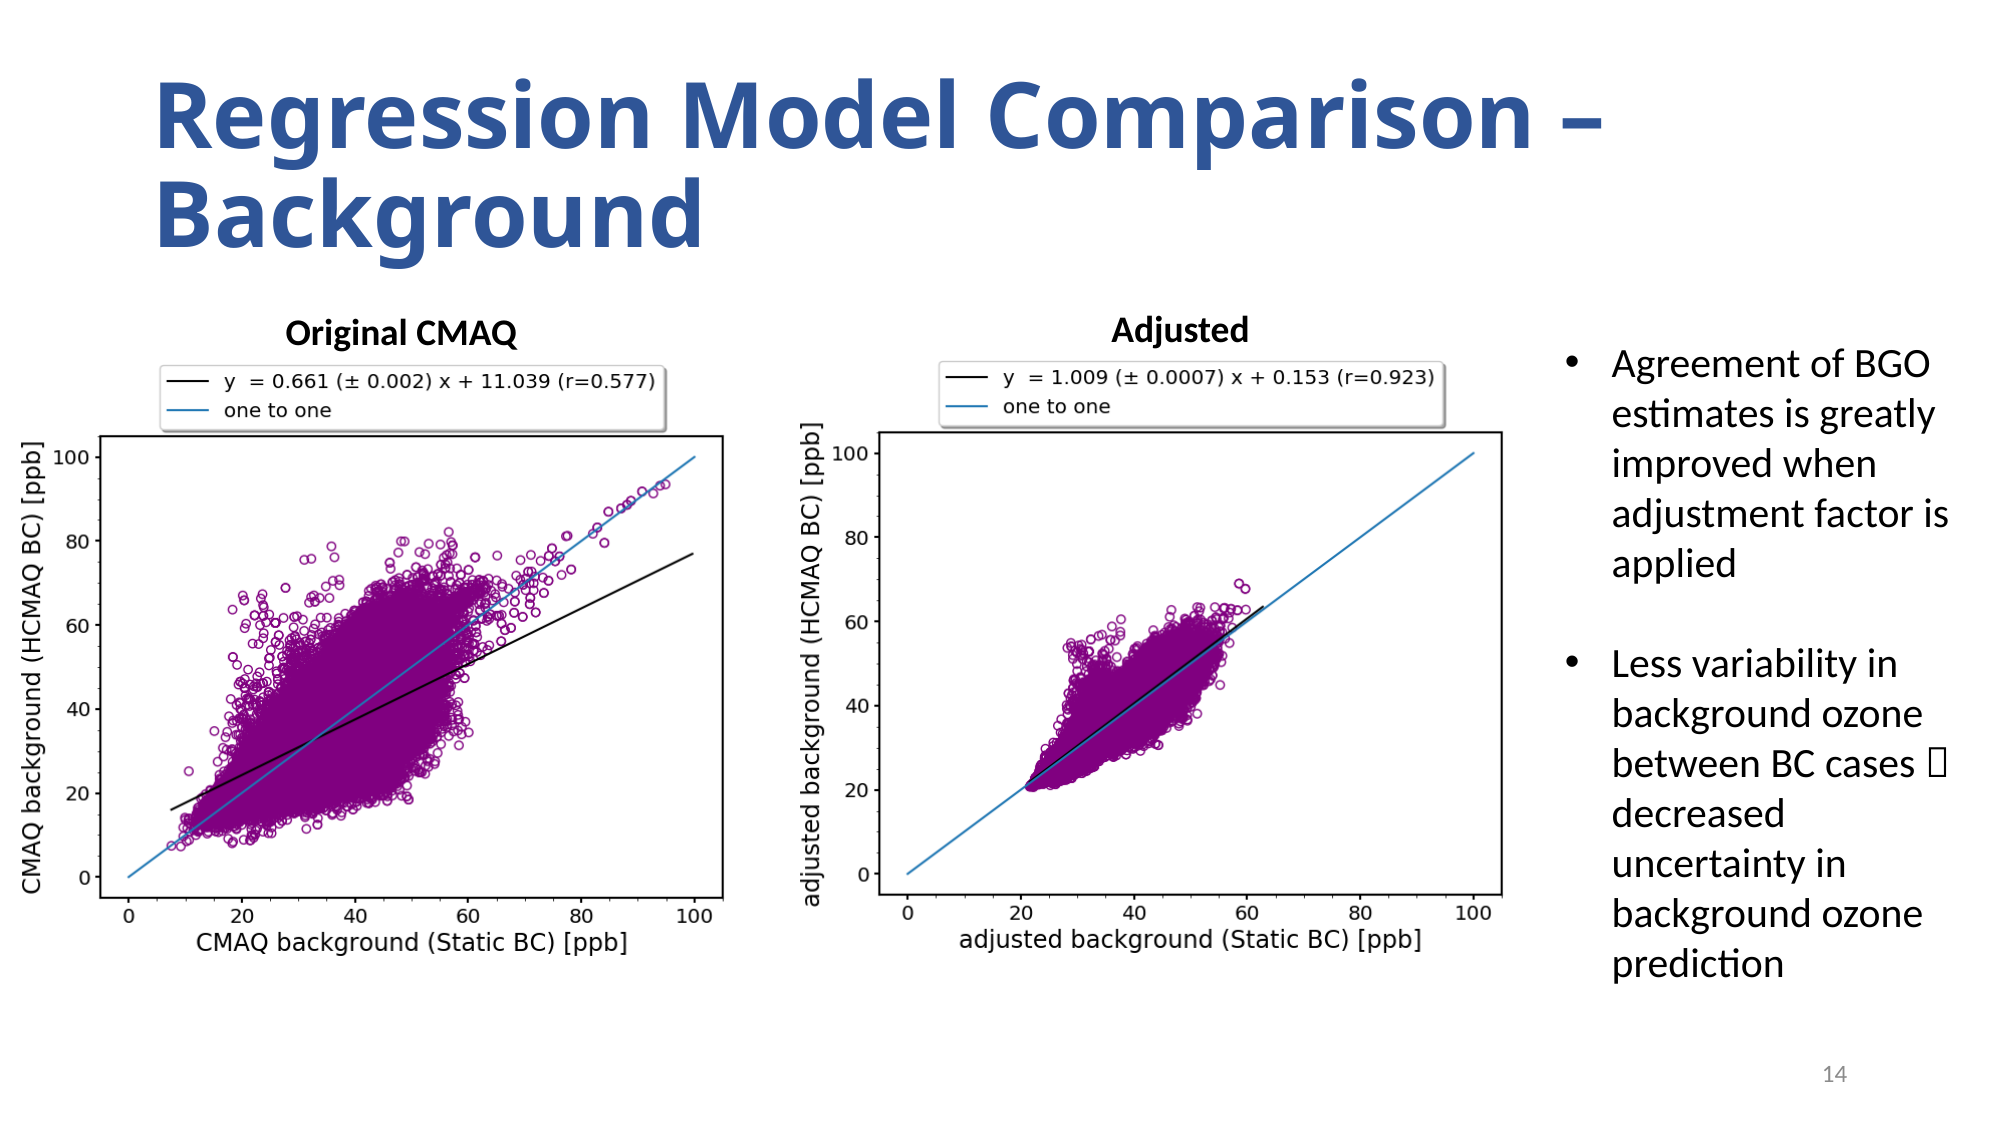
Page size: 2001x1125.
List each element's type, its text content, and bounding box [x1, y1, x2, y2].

picture [0, 360, 1582, 964]
text_box Original CMAQ [144, 300, 658, 360]
title Regression Model Comparison – Background [137, 59, 1863, 278]
text_box Agreement of BGO estimates is greatly improved when adjustment factor is applied Less variability in background ozone between BC cases  decreased uncertainty in background ozone prediction [1550, 328, 1977, 994]
text_box Adjusted [924, 297, 1437, 358]
slide_number 14 [1412, 1042, 1863, 1103]
